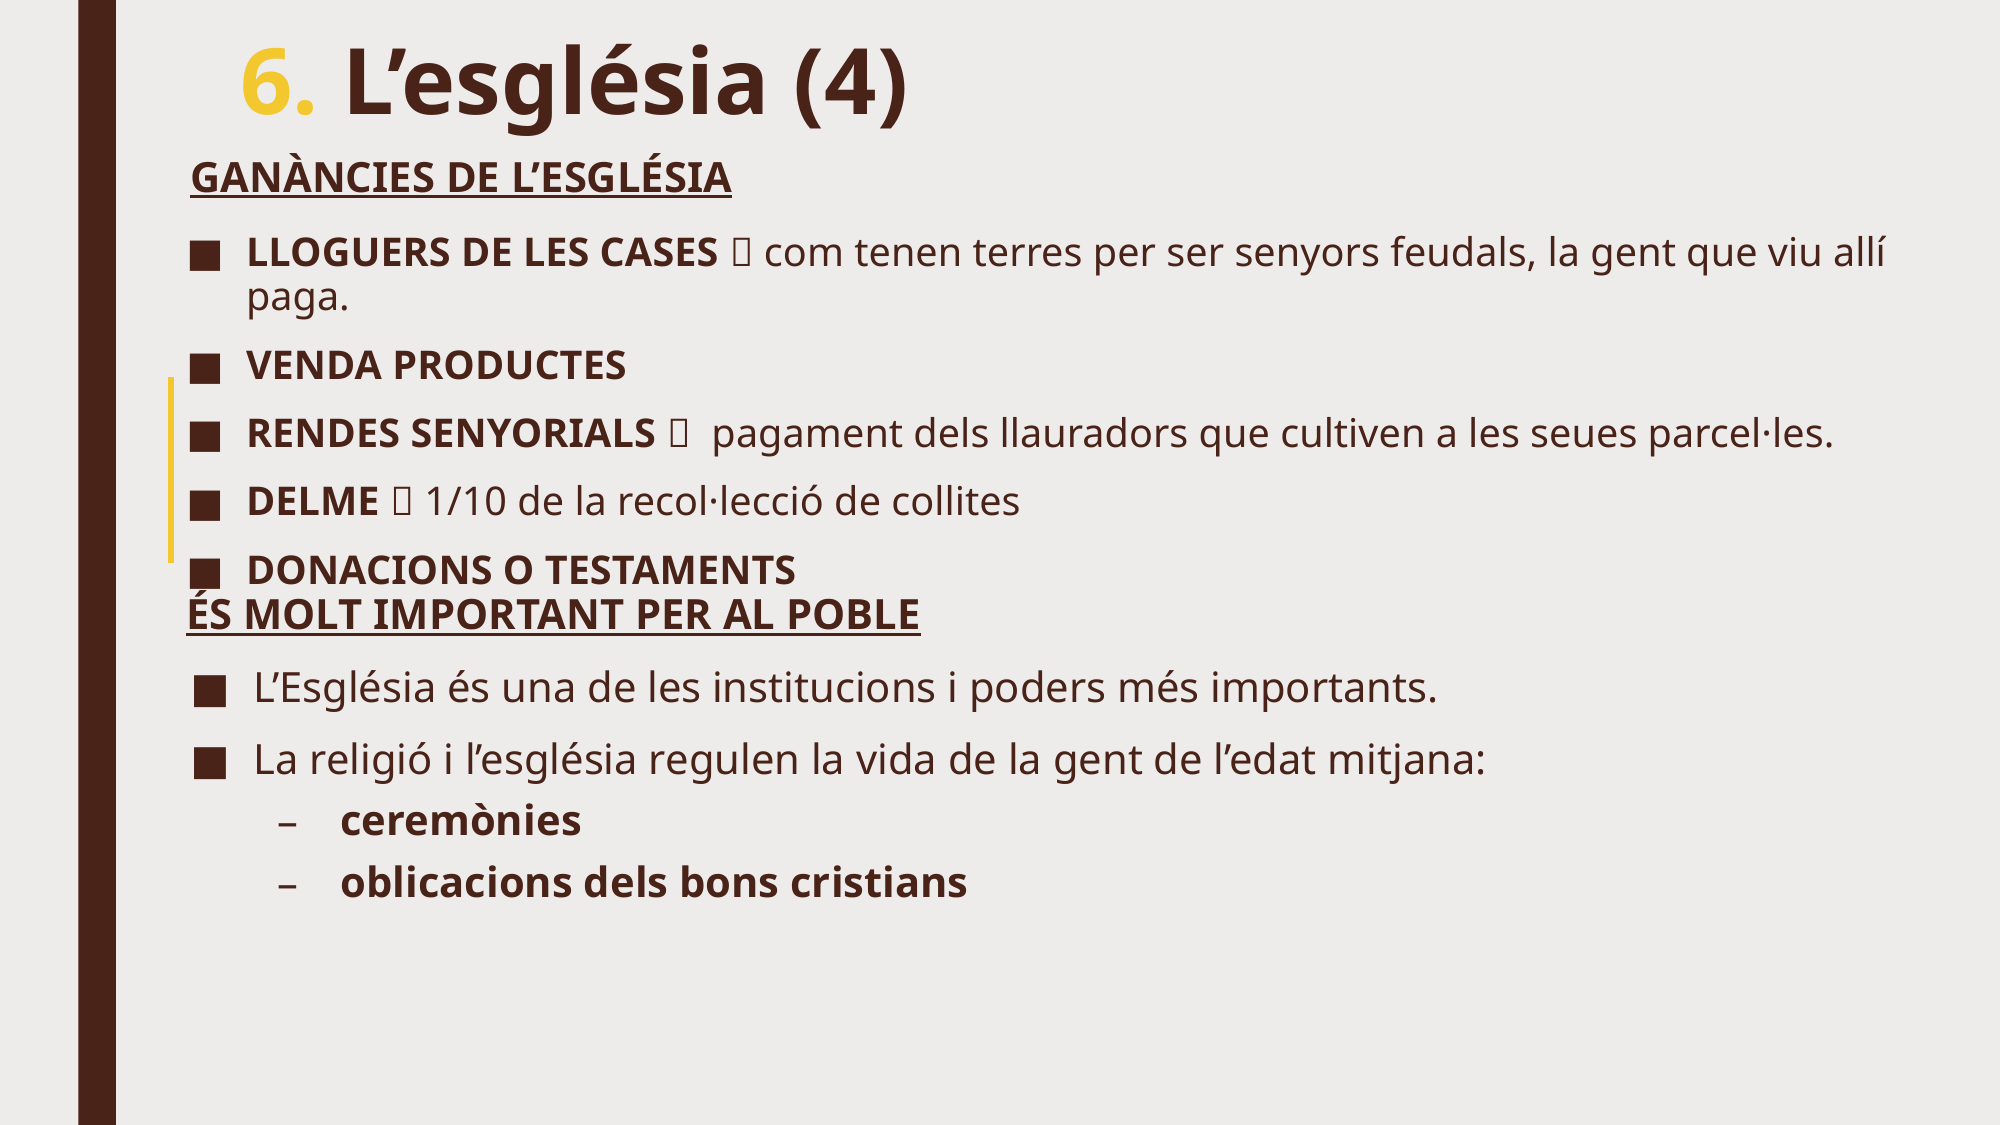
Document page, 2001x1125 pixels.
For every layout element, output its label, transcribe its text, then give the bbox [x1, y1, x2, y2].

list LLOGUERS DE LES CASES  com tenen terres per ser senyors feudals, la gent que viu allí paga. VENDA PRODUCTES RENDES SENYORIALS  pagament dels llauradors que cultiven a les seues parcel·les. DELME  1/10 de la recol·lecció de collites DONACIONS O TESTAMENTS [171, 222, 1966, 584]
title 6. L’església (4) [225, 28, 1800, 146]
text_box GANÀNCIES DE L’ESGLÉSIA [175, 146, 1970, 220]
text_box L’Església és una de les institucions i poders més importants. La religió i l’església regulen la vida de la gent de l’edat mitjana: ceremònies oblicacions dels bons cristians [175, 656, 1970, 964]
text_box ÉS MOLT IMPORTANT PER AL POBLE [171, 584, 1966, 657]
